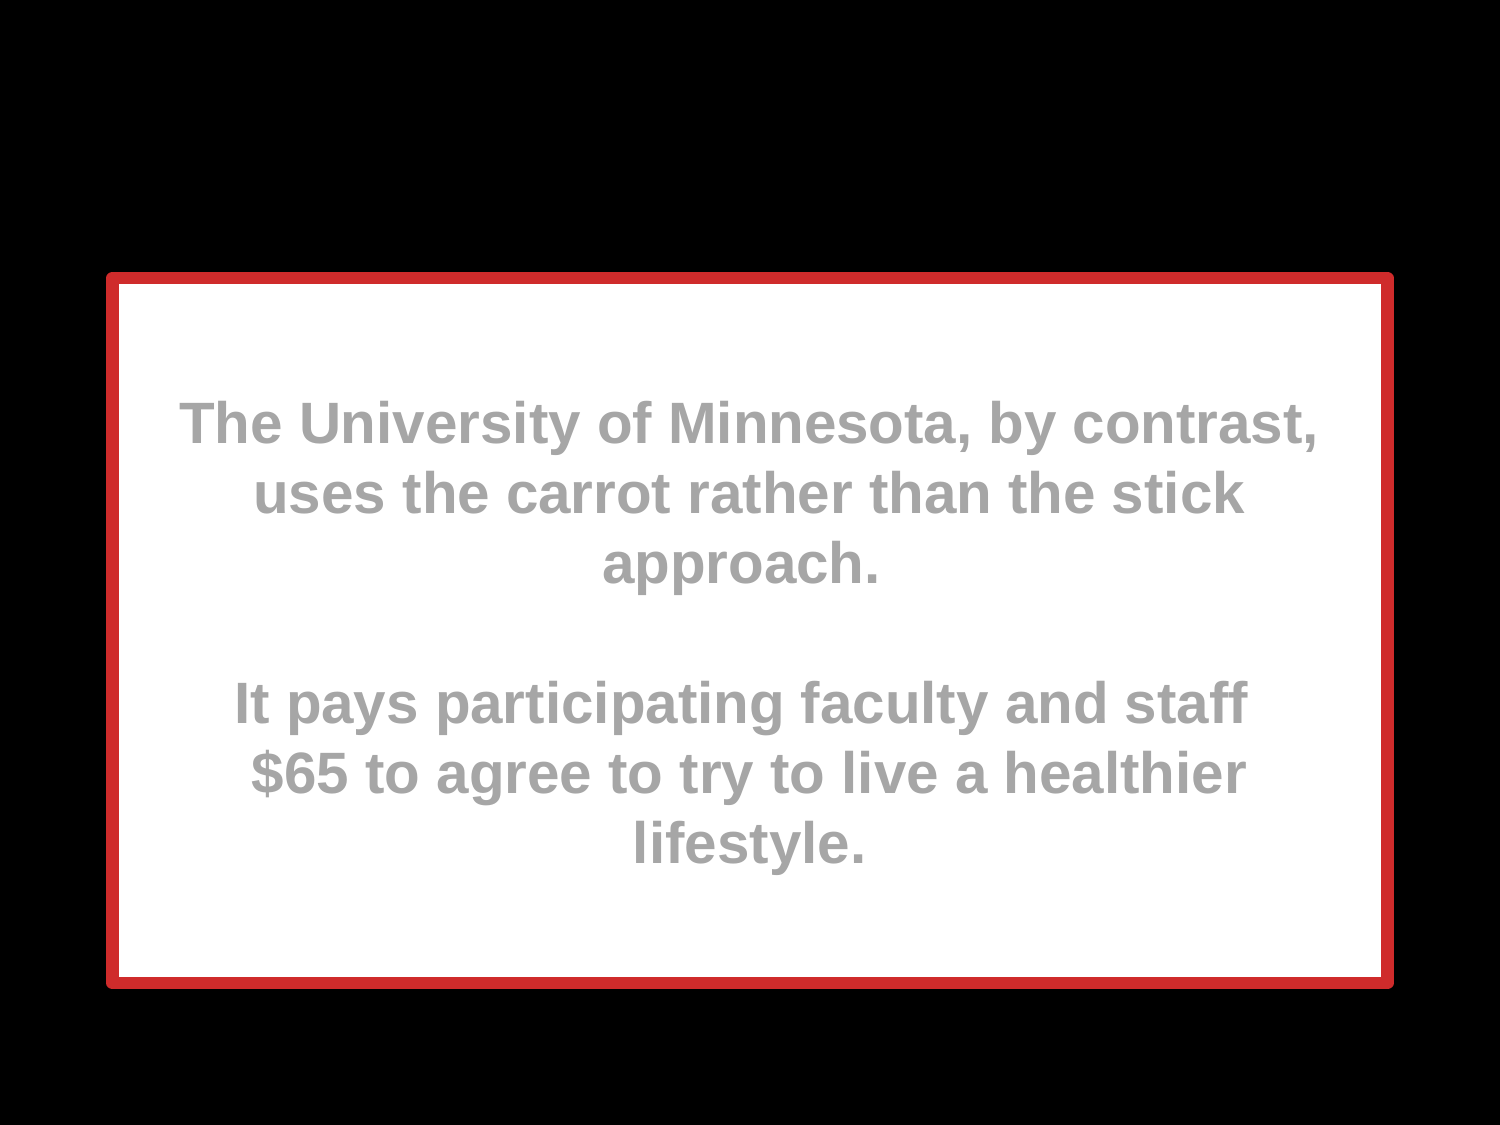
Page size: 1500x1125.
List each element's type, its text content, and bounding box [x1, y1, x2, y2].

text_box The University of Minnesota, by contrast, uses the carrot rather than the stick approach. It pays participating faculty and staff $65 to agree to try to live a healthier lifestyle. [112, 278, 1388, 983]
